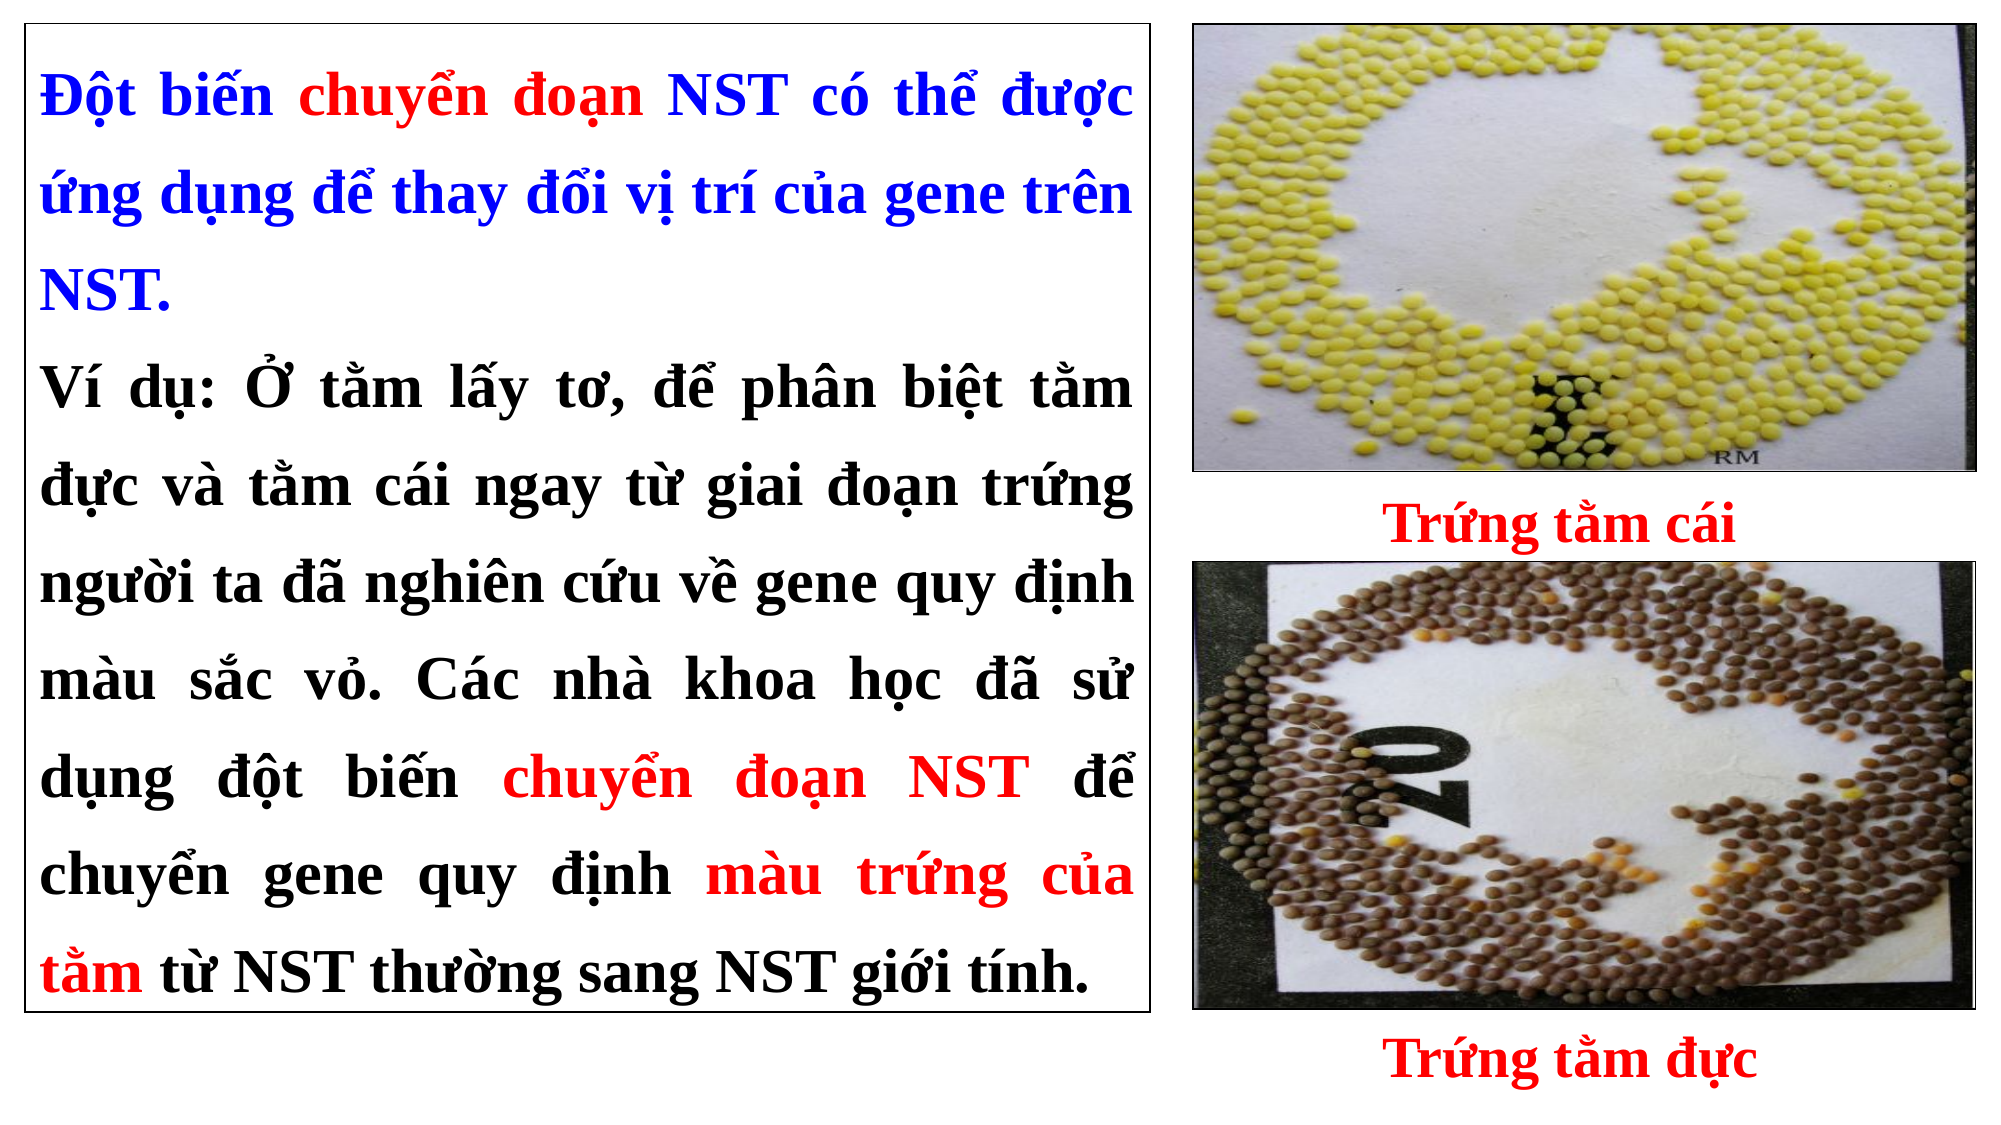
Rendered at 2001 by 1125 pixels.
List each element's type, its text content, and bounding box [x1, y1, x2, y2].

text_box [1193, 24, 1975, 562]
text_box Đột biến chuyển đoạn NST có thể được ứng dụng để thay đổi vị trí của gene trên NST. Ví dụ: Ở tằm lấy tơ, để phân biệt tằm đực và tằm cái ngay từ giai đoạn trứng người ta đã nghiên cứu về gene quy định màu sắc vỏ. Các nhà khoa học đã sử dụng đột biến chuyển đoạn NST để chuyển gene quy định màu trứng của tằm từ NST thường sang NST giới tính. [24, 23, 1150, 1012]
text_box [1193, 562, 1975, 1098]
